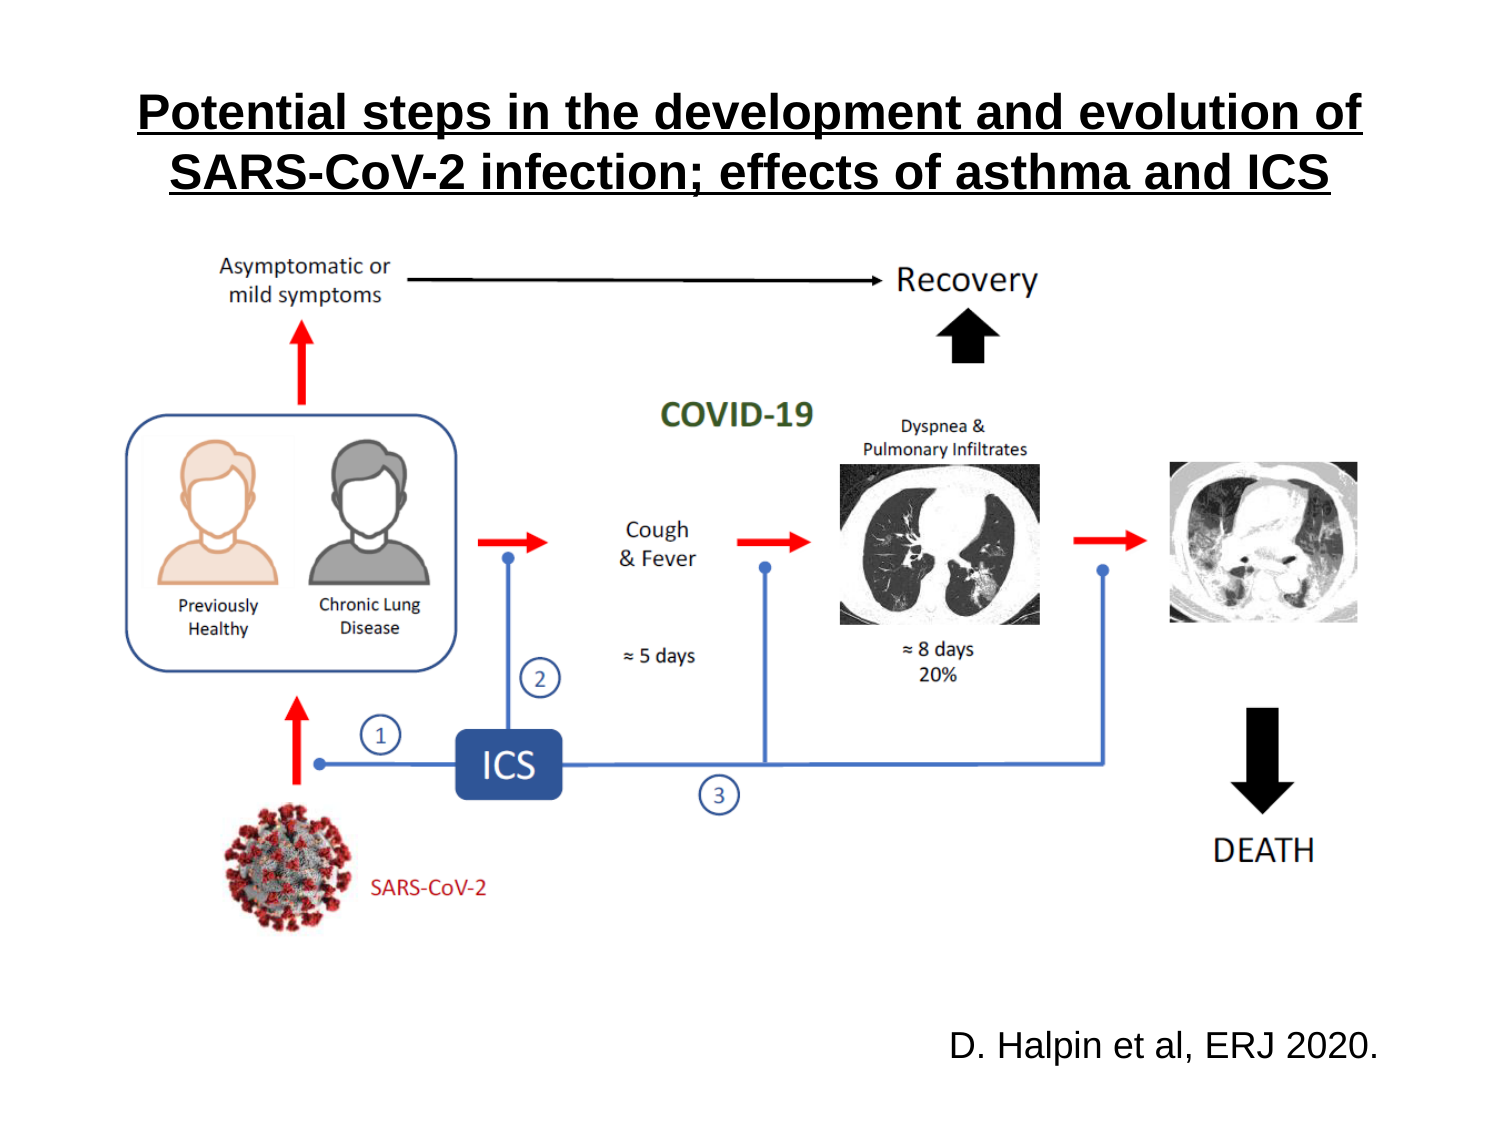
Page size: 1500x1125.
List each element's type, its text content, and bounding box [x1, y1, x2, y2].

title Potential steps in the development and evolution of SARS-CoV-2 infection; effects of asthma and ICS [74, 45, 1426, 234]
text_box D. Halpin et al, ERJ 2020. [934, 1018, 1395, 1074]
picture [76, 207, 1392, 1015]
